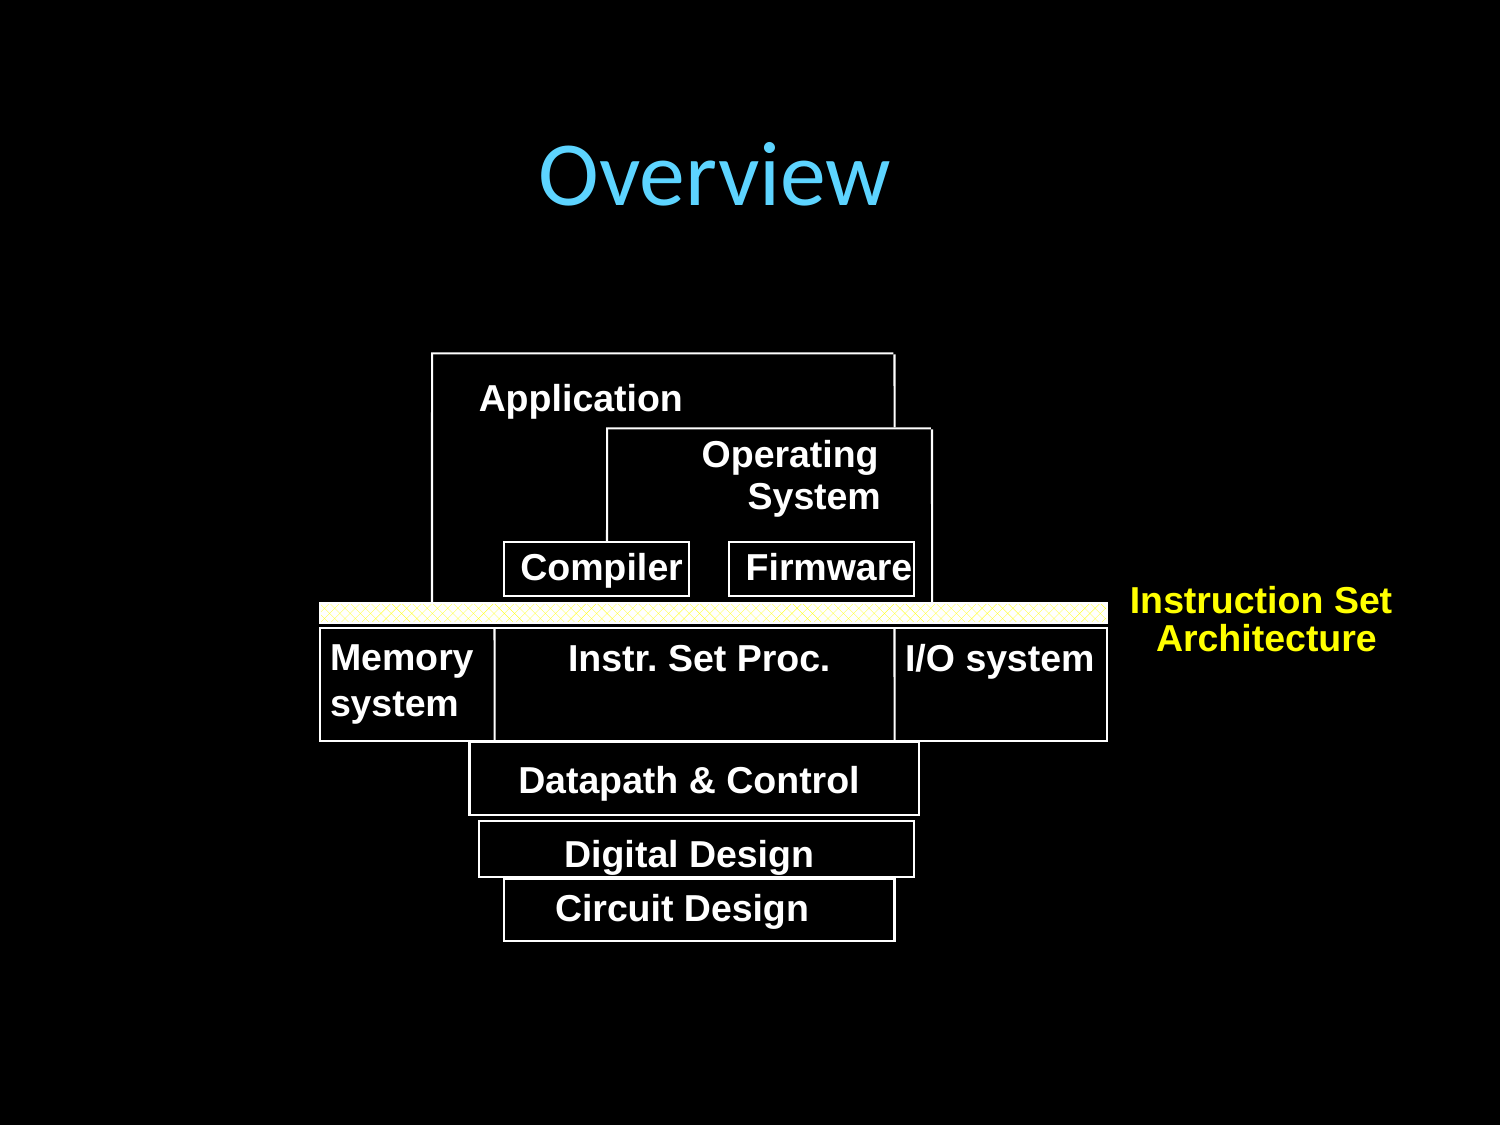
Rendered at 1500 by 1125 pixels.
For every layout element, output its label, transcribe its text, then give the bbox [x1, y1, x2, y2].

text_box [503, 541, 690, 597]
text_box [728, 541, 915, 597]
text_box [509, 941, 514, 958]
text_box [319, 603, 1107, 624]
text_box Application [468, 369, 694, 424]
text_box Firmware [735, 537, 923, 592]
text_box [319, 729, 494, 741]
title Overview [519, 0, 911, 229]
text_box System [737, 466, 892, 522]
text_box Memory system [319, 628, 495, 729]
text_box Operating [691, 429, 890, 480]
text_box Instruction Set Architecture [1119, 578, 1403, 664]
text_box Datapath & Control [503, 748, 886, 809]
text_box [478, 821, 915, 878]
text_box Compiler [510, 537, 607, 541]
text_box [495, 628, 894, 741]
text_box [895, 628, 1107, 741]
text_box [469, 741, 920, 815]
text_box Compiler [608, 537, 694, 592]
text_box [503, 879, 895, 941]
